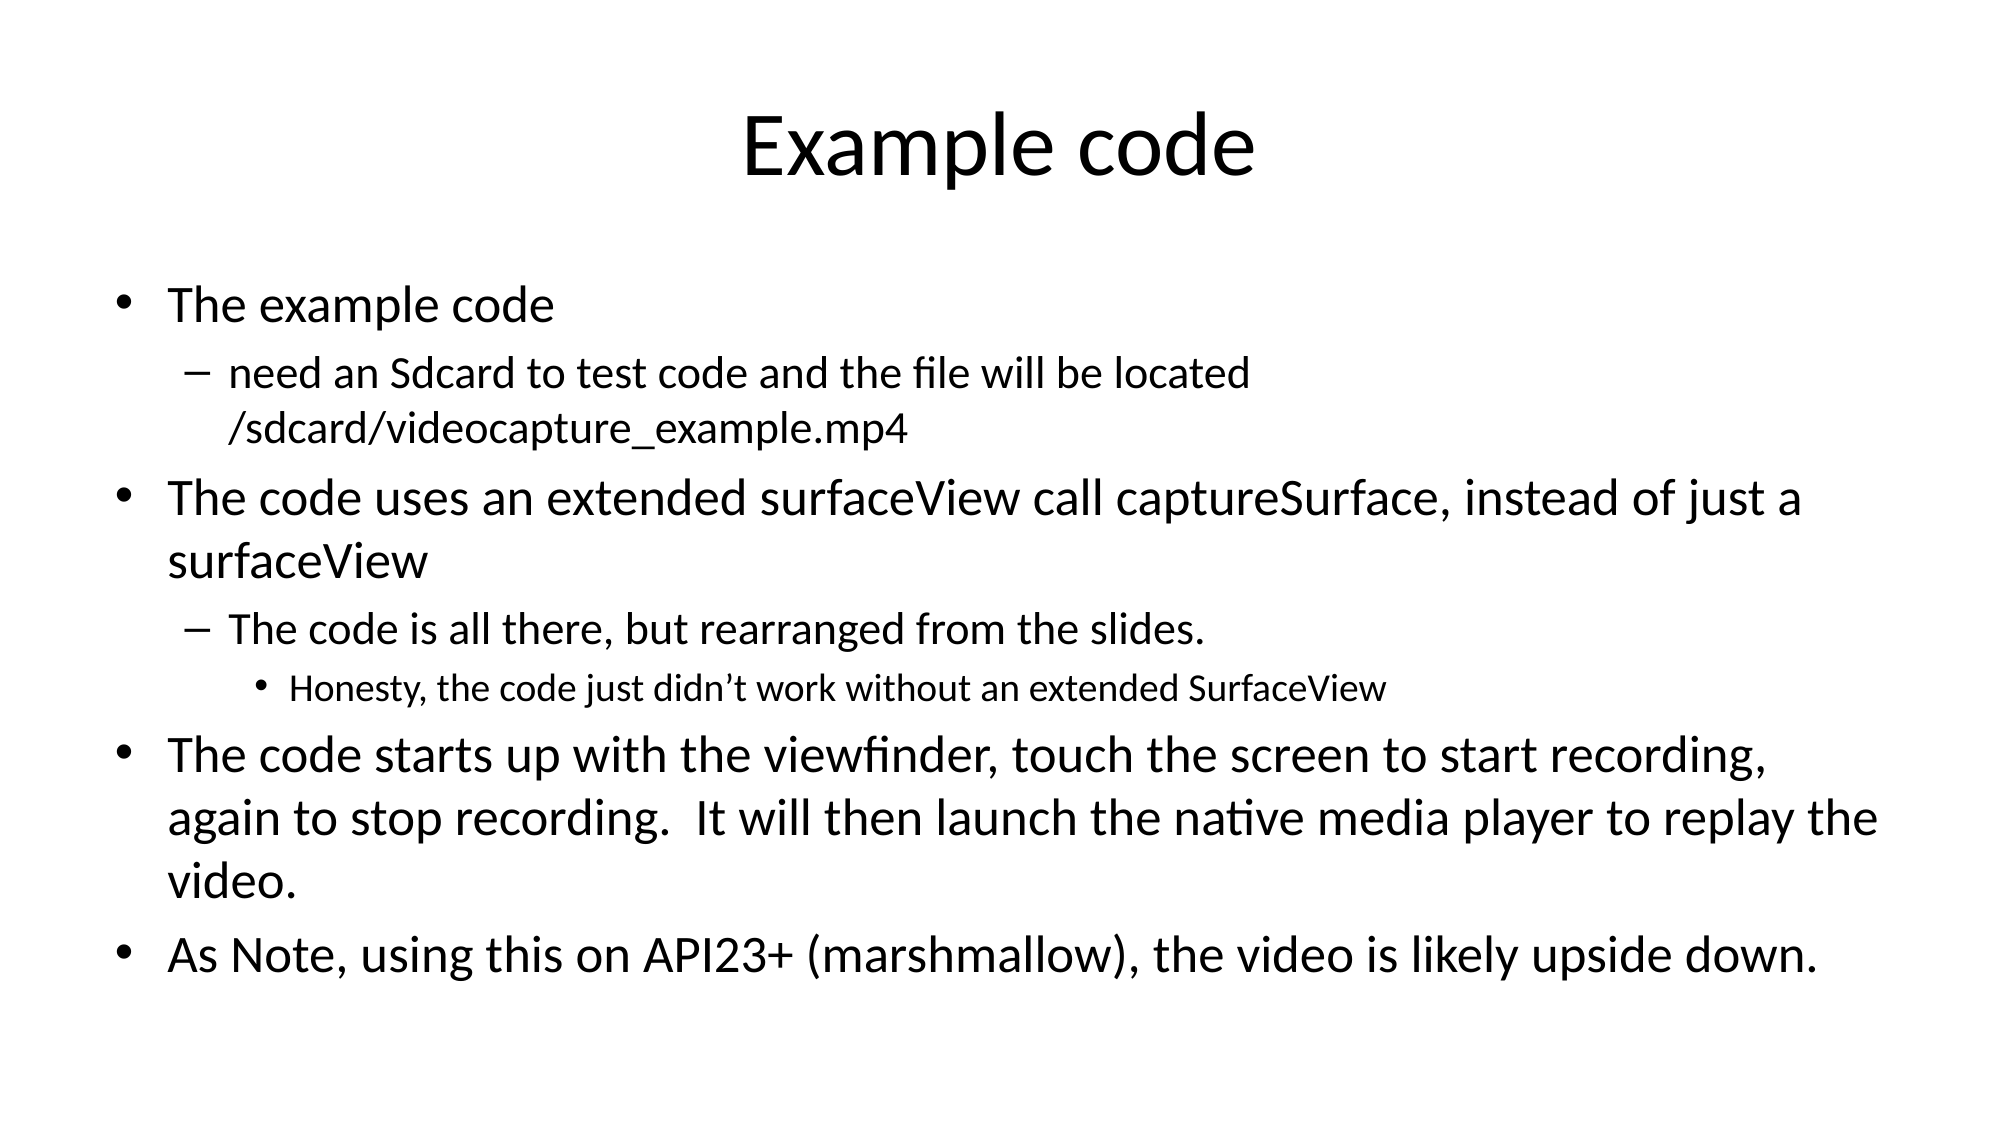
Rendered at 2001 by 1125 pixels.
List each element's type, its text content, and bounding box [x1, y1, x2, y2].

title Example code [99, 45, 1900, 233]
list The example code need an Sdcard to test code and the file will be located /sdcard/videocapture_example.mp4 The code uses an extended surfaceView call captureSurface, instead of just a surfaceView The code is all there, but rearranged from the slides. Honesty, the code just didn’t work without an extended SurfaceView The code starts up with the viewfinder, touch the screen to start recording, again to stop recording. It will then launch the native media player to replay the video. As Note, using this on API23+ (marshmallow), the video is likely upside down. [99, 262, 1900, 1005]
